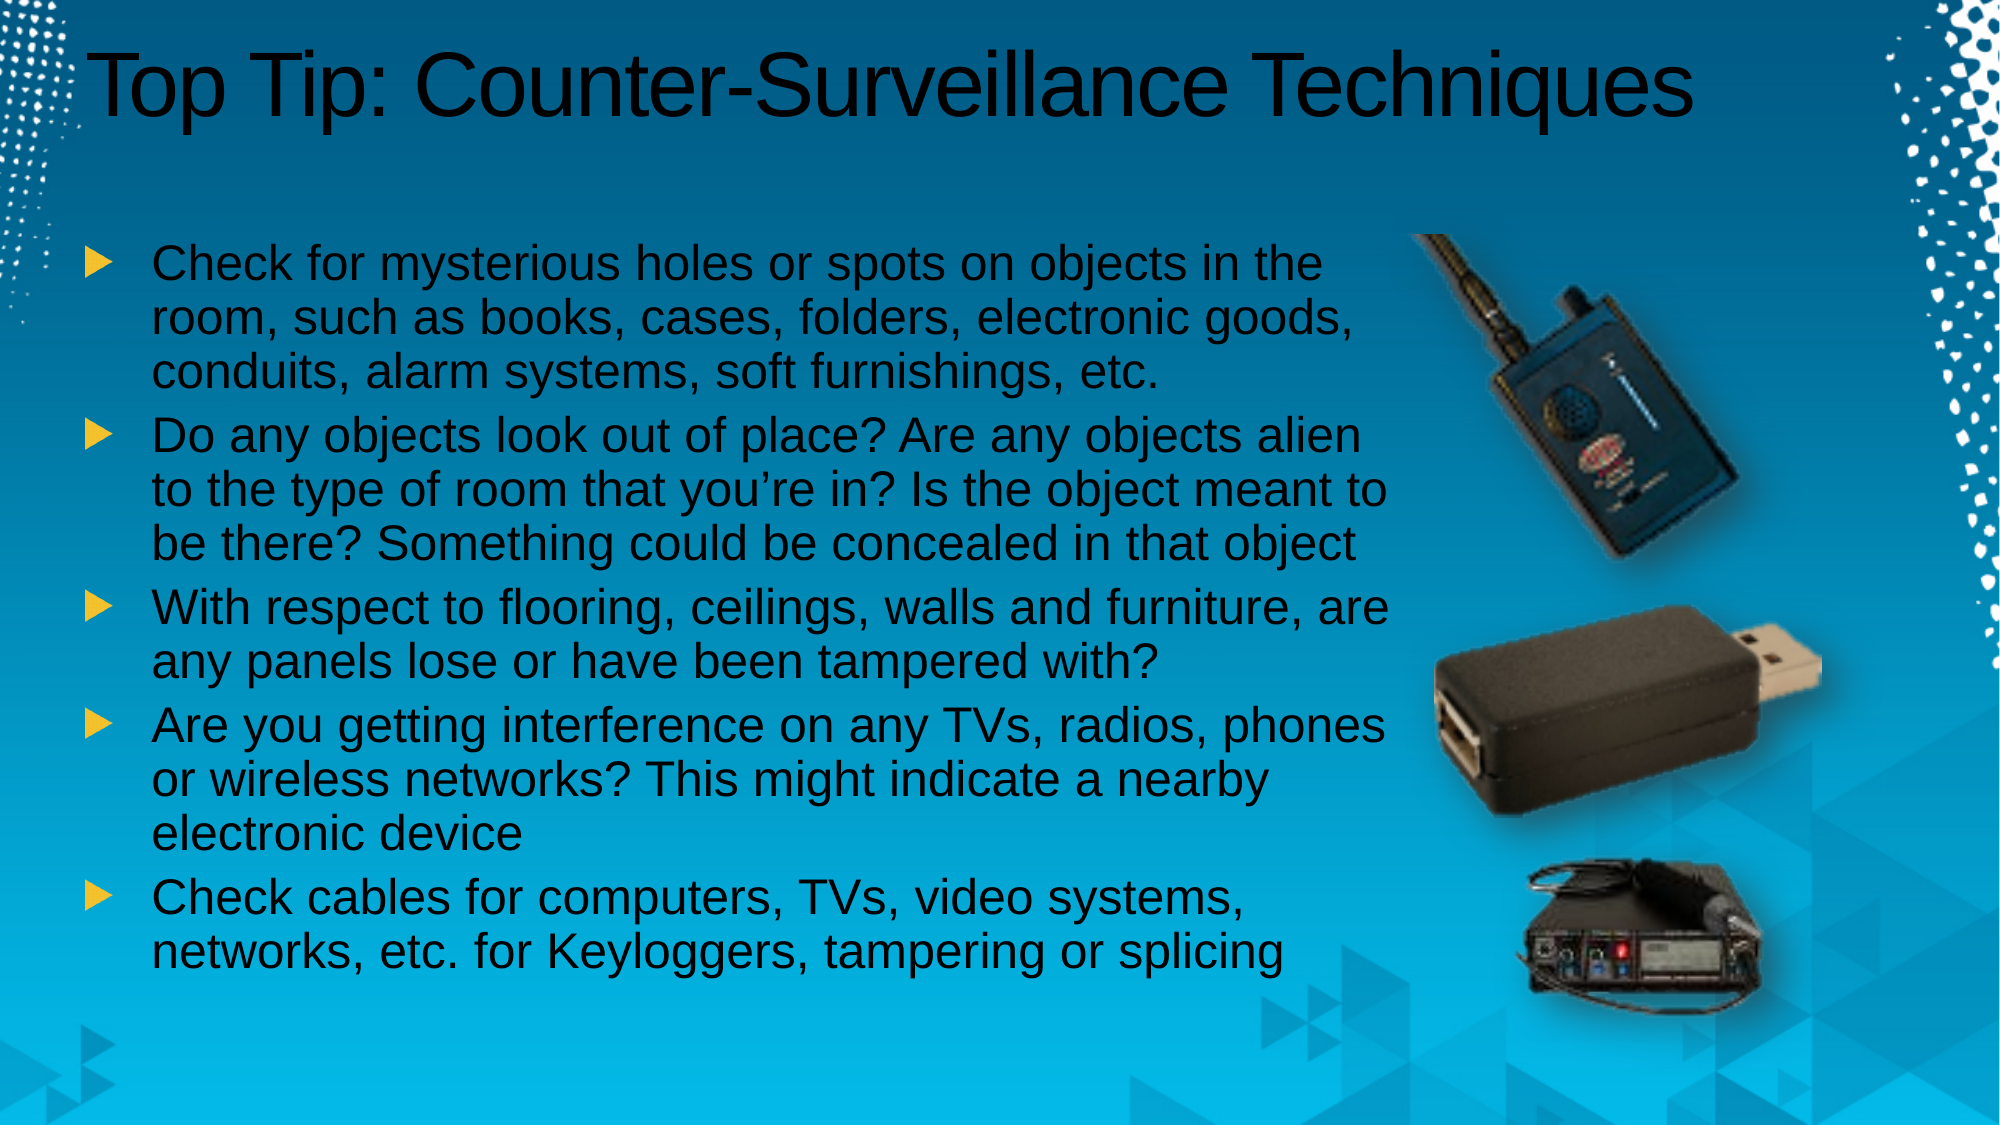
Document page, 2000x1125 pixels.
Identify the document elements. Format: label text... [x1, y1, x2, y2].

picture [1411, 235, 1752, 573]
picture [1950, 168, 1959, 178]
picture [58, 33, 65, 41]
picture [1945, 271, 1954, 277]
picture [2, 25, 8, 33]
picture [48, 2, 56, 9]
picture [1956, 251, 1966, 256]
picture [1966, 281, 1974, 291]
picture [86, 709, 110, 737]
picture [1967, 514, 1977, 527]
picture [33, 0, 42, 8]
picture [33, 117, 40, 124]
picture [28, 43, 35, 53]
picture [13, 41, 21, 48]
picture [11, 55, 18, 63]
picture [30, 28, 38, 37]
picture [1991, 604, 2000, 621]
picture [1971, 412, 1979, 424]
picture [1994, 373, 2000, 383]
picture [1956, 429, 1970, 446]
picture [1975, 311, 1983, 319]
picture [46, 17, 54, 24]
picture [44, 45, 49, 53]
picture [1950, 0, 2000, 253]
picture [1936, 3, 1948, 14]
picture [1963, 382, 1970, 392]
picture [1970, 176, 1982, 188]
picture [1975, 542, 1987, 558]
picture [1967, 231, 1976, 239]
picture [1991, 426, 2000, 433]
picture [86, 881, 110, 909]
picture [1982, 393, 1990, 403]
picture [1916, 177, 1928, 186]
picture [1950, 351, 1962, 361]
picture [1983, 291, 1995, 299]
picture [1943, 370, 1953, 383]
picture [1965, 464, 1979, 475]
picture [1931, 287, 1944, 302]
picture [1981, 575, 1996, 590]
picture [86, 419, 111, 448]
picture [1935, 340, 1945, 349]
picture [1932, 107, 1940, 114]
picture [86, 591, 111, 620]
picture [1973, 362, 1981, 372]
picture [1941, 135, 1949, 147]
picture [1975, 260, 1987, 271]
picture [1947, 221, 1957, 225]
picture [56, 48, 63, 55]
picture [1975, 493, 1987, 507]
picture [1435, 605, 1822, 832]
picture [1980, 445, 1988, 454]
picture [1919, 226, 1928, 238]
picture [1988, 476, 1997, 485]
picture [1992, 556, 2000, 571]
picture [1960, 148, 1973, 158]
picture [1952, 118, 1963, 128]
picture [1515, 857, 1781, 1022]
picture [1960, 484, 1968, 491]
picture [1928, 209, 1935, 216]
picture [1963, 334, 1973, 339]
picture [1941, 85, 1954, 96]
picture [1985, 628, 1994, 637]
picture [1939, 190, 1948, 195]
picture [1958, 201, 1968, 206]
picture [1930, 155, 1938, 167]
picture [31, 15, 39, 23]
picture [1945, 31, 1957, 47]
picture [1927, 257, 1935, 271]
picture [1950, 398, 1960, 414]
picture [1992, 656, 2000, 669]
picture [86, 247, 111, 276]
picture [1984, 525, 1996, 536]
picture [44, 31, 52, 39]
picture [11, 70, 17, 78]
list Check for mysterious holes or spots on objects in the room, such as books, cases, folders, electronic goods, conduits, alarm systems, soft furnishings, etc. Do any objects look out of place? Are any objects alien to the type of room that you’re in? Is the object meant to be there? Something could be concealed in that object With respect to flooring, ceilings, walls and furniture, are any panels lose or have been tampered with? Are you getting interference on any TVs, radios, phones or wireless networks? This might indicate a nearby electronic device Check cables for computers, TVs, video systems, networks, etc. for Keyloggers, tampering or splicing [85, 237, 1397, 995]
title Top Tip: Counter-Surveillance Techniques [85, 37, 1914, 138]
picture [1984, 342, 1993, 352]
picture [1994, 323, 2000, 330]
picture [1936, 240, 1946, 245]
picture [38, 74, 45, 80]
picture [17, 27, 23, 34]
picture [35, 88, 42, 95]
picture [1955, 301, 1965, 308]
picture [1908, 145, 1918, 157]
picture [1941, 320, 1953, 331]
picture [34, 102, 42, 111]
picture [24, 73, 32, 78]
picture [17, 129, 23, 136]
picture [1994, 268, 2000, 283]
picture [19, 0, 29, 6]
picture [27, 57, 34, 66]
